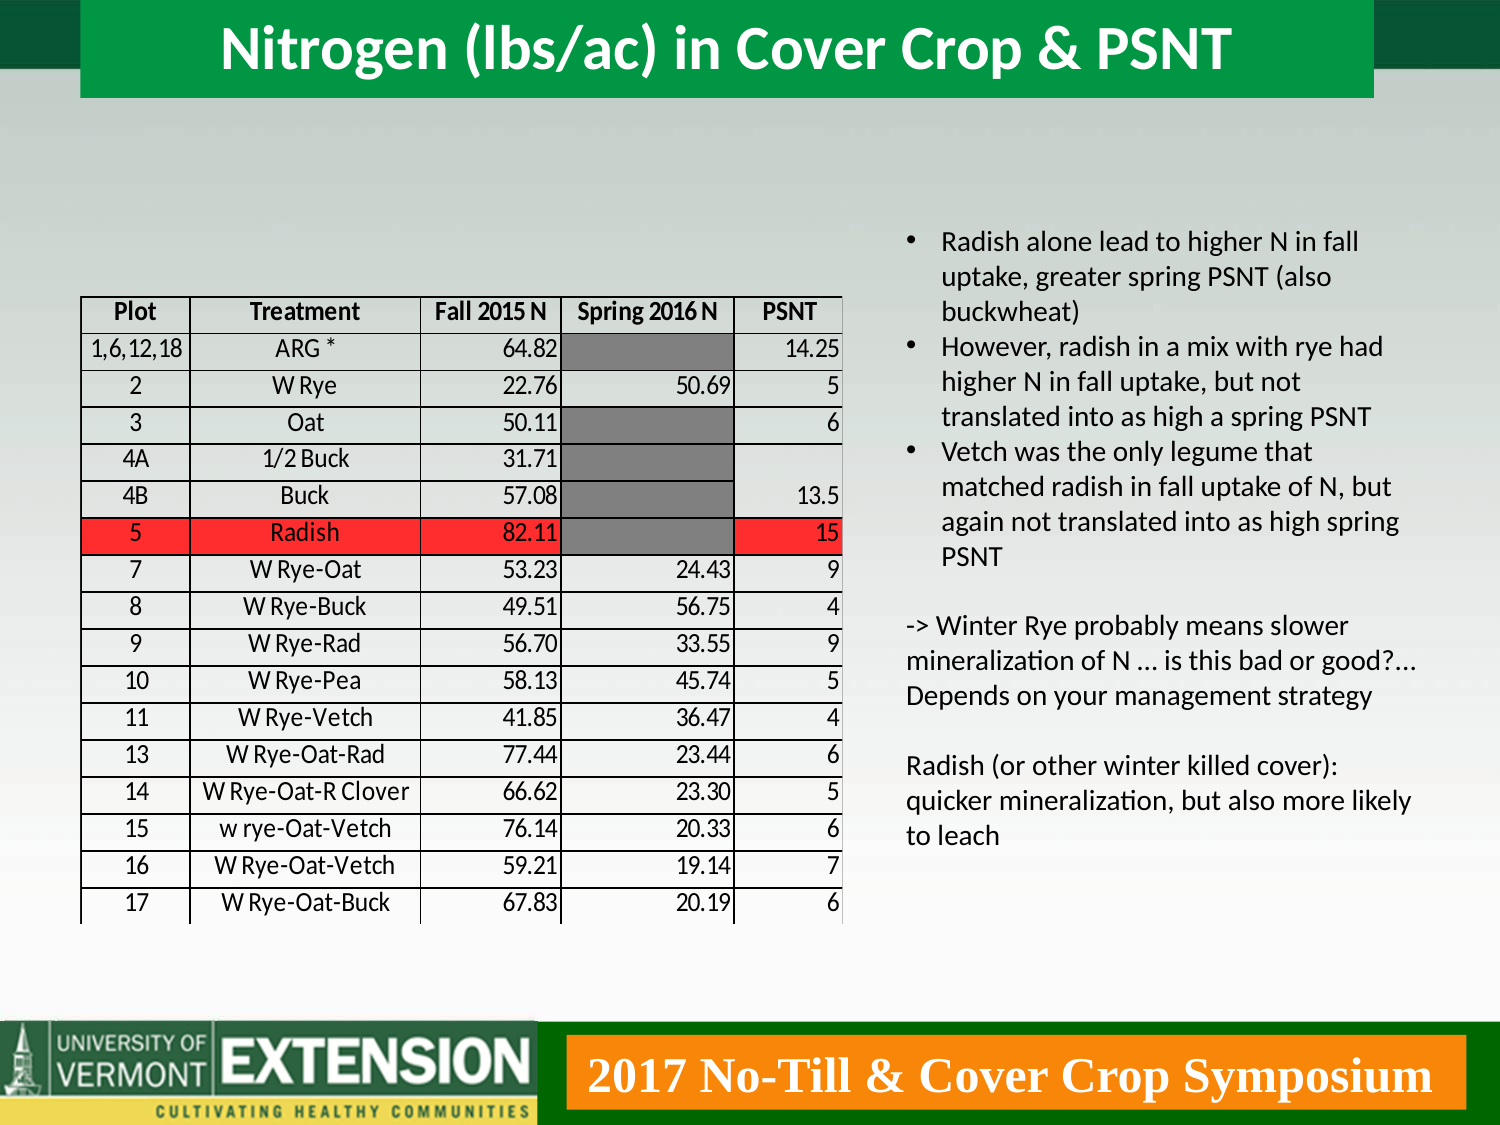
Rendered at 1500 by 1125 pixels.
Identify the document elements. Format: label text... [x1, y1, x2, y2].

picture [0, 0, 1500, 1125]
title Nitrogen (lbs/ac) in Cover Crop & PSNT [80, 0, 1374, 98]
text_box Radish alone lead to higher N in fall uptake, greater spring PSNT (also buckwheat) However, radish in a mix with rye had higher N in fall uptake, but not translated into as high a spring PSNT Vetch was the only legume that matched radish in fall uptake of N, but again not translated into as high spring PSNT -> Winter Rye probably means slower mineralization of N … is this bad or good?... Depends on your management strategy Radish (or other winter killed cover): quicker mineralization, but also more likely to leach [891, 214, 1435, 893]
